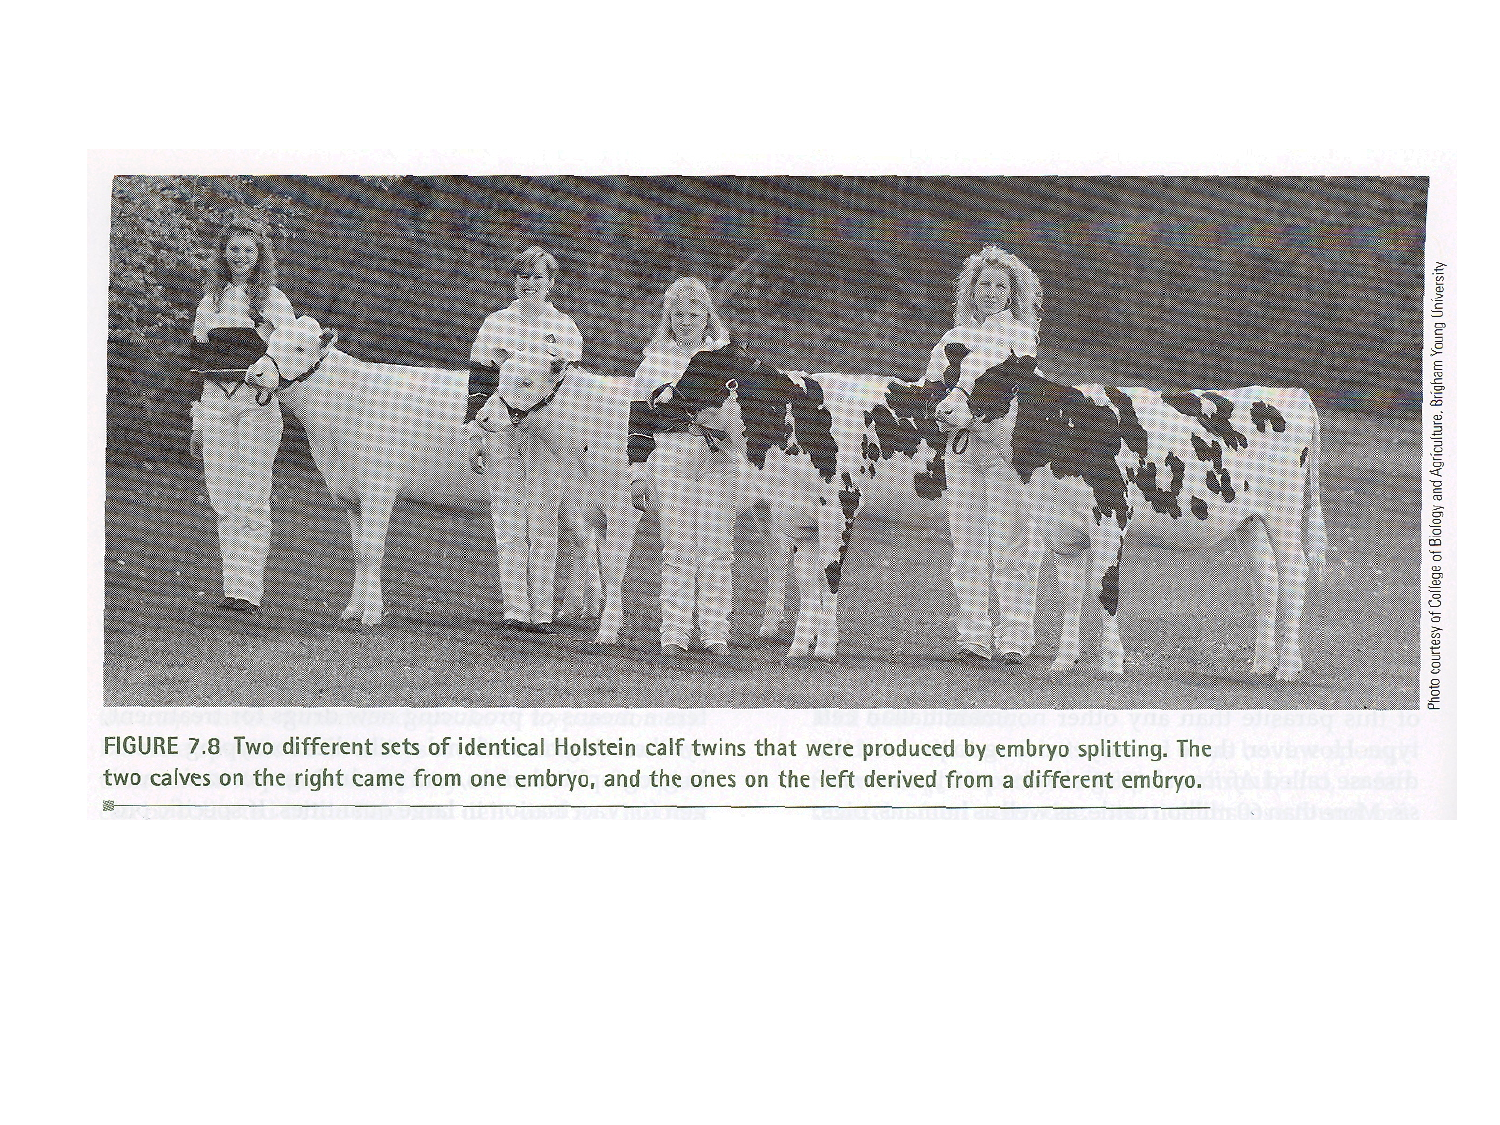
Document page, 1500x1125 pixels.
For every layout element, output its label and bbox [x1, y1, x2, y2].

list [87, 149, 1457, 820]
